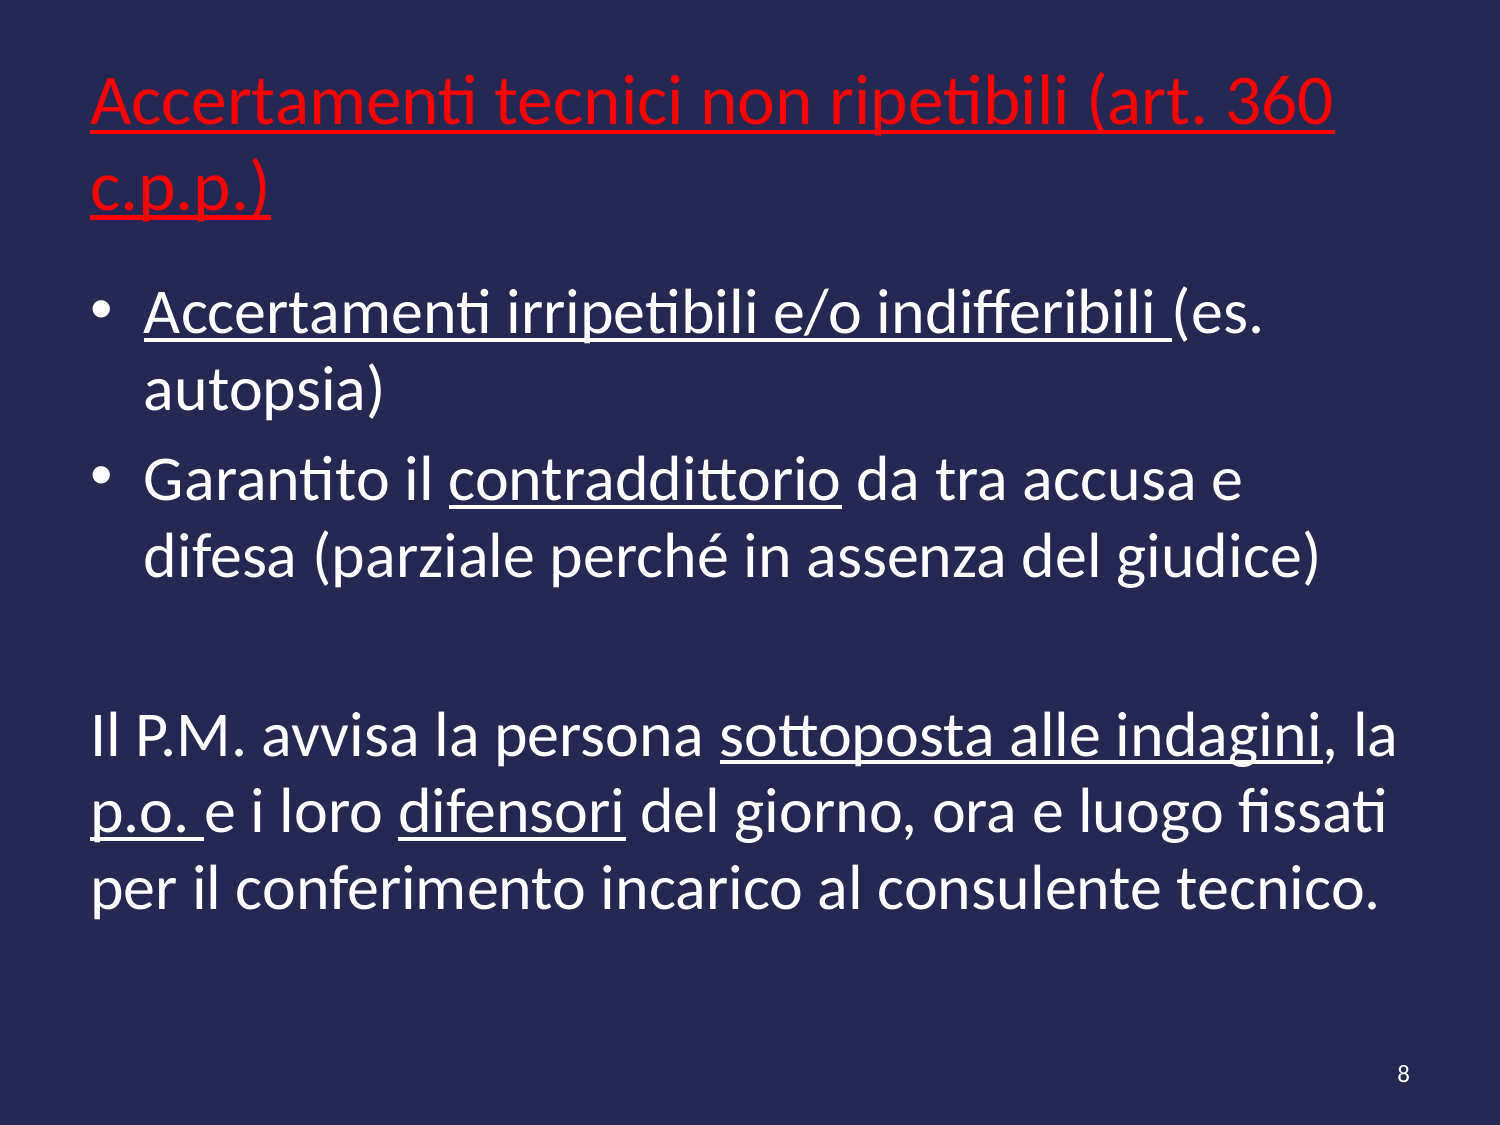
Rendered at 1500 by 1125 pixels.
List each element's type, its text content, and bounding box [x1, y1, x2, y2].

title Accertamenti tecnici non ripetibili (art. 360 c.p.p.) [75, 45, 1425, 233]
slide_number 8 [1074, 1042, 1425, 1103]
list Accertamenti irripetibili e/o indifferibili (es. autopsia) Garantito il contraddittorio da tra accusa e difesa (parziale perché in assenza del giudice) Il P.M. avvisa la persona sottoposta alle indagini, la p.o. e i loro difensori del giorno, ora e luogo fissati per il conferimento incarico al consulente tecnico. [75, 262, 1425, 1005]
